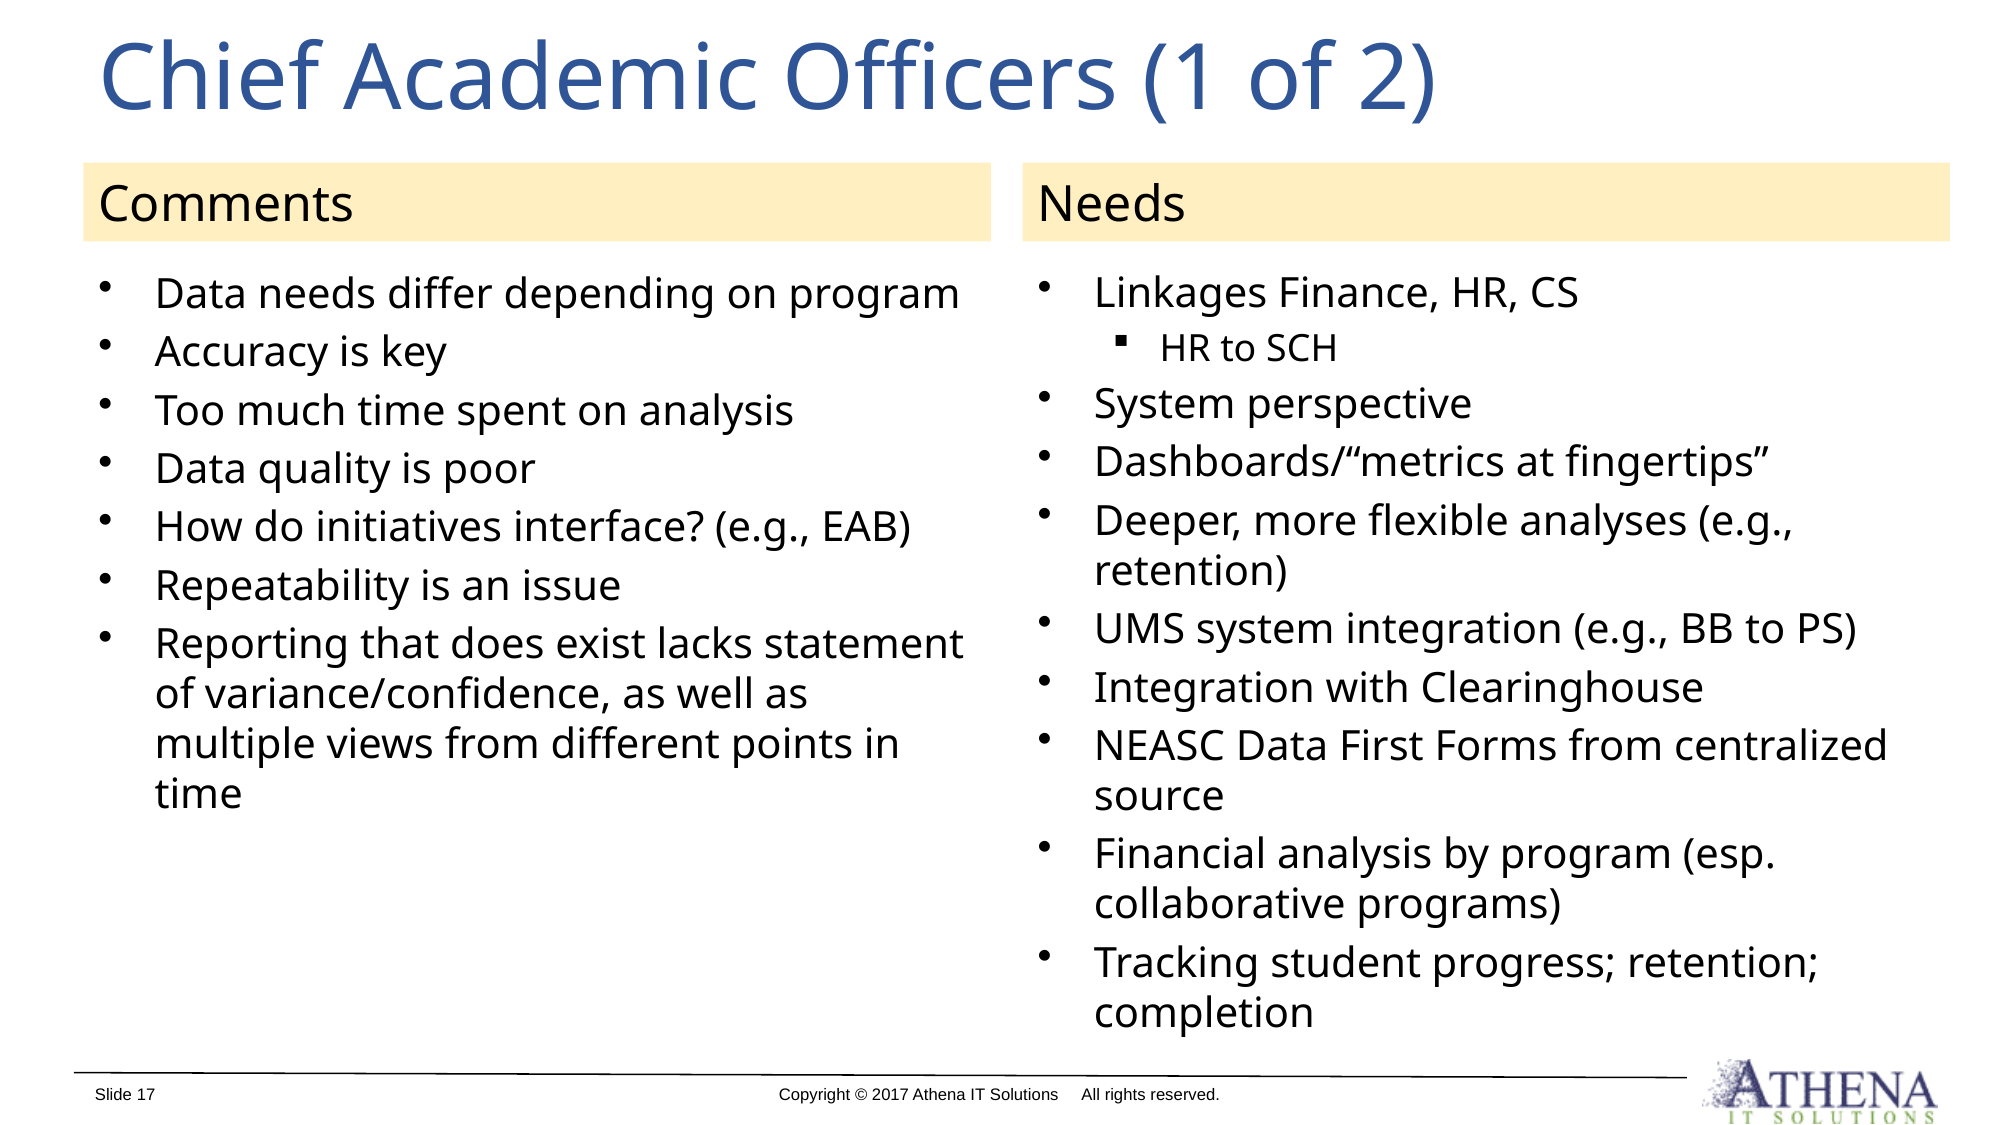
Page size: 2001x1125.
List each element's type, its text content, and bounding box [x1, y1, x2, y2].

list Data needs differ depending on program Accuracy is key Too much time spent on analysis Data quality is poor How do initiatives interface? (e.g., EAB) Repeatability is an issue Reporting that does exist lacks statement of variance/confidence, as well as multiple views from different points in time [83, 259, 985, 1050]
footer Copyright © 2017 Athena IT Solutions All rights reserved. [662, 1077, 1338, 1110]
slide_number Slide 17 [79, 1077, 336, 1110]
list Comments [83, 162, 991, 242]
picture [1702, 1059, 1938, 1124]
list Needs [1022, 162, 1950, 242]
list Linkages Finance, HR, CS HR to SCH System perspective Dashboards/“metrics at fingertips” Deeper, more flexible analyses (e.g., retention) UMS system integration (e.g., BB to PS) Integration with Clearinghouse NEASC Data First Forms from centralized source Financial analysis by program (esp. collaborative programs) Tracking student progress; retention; completion [1022, 258, 1950, 1050]
title Chief Academic Officers (1 of 2) [83, 16, 1950, 130]
